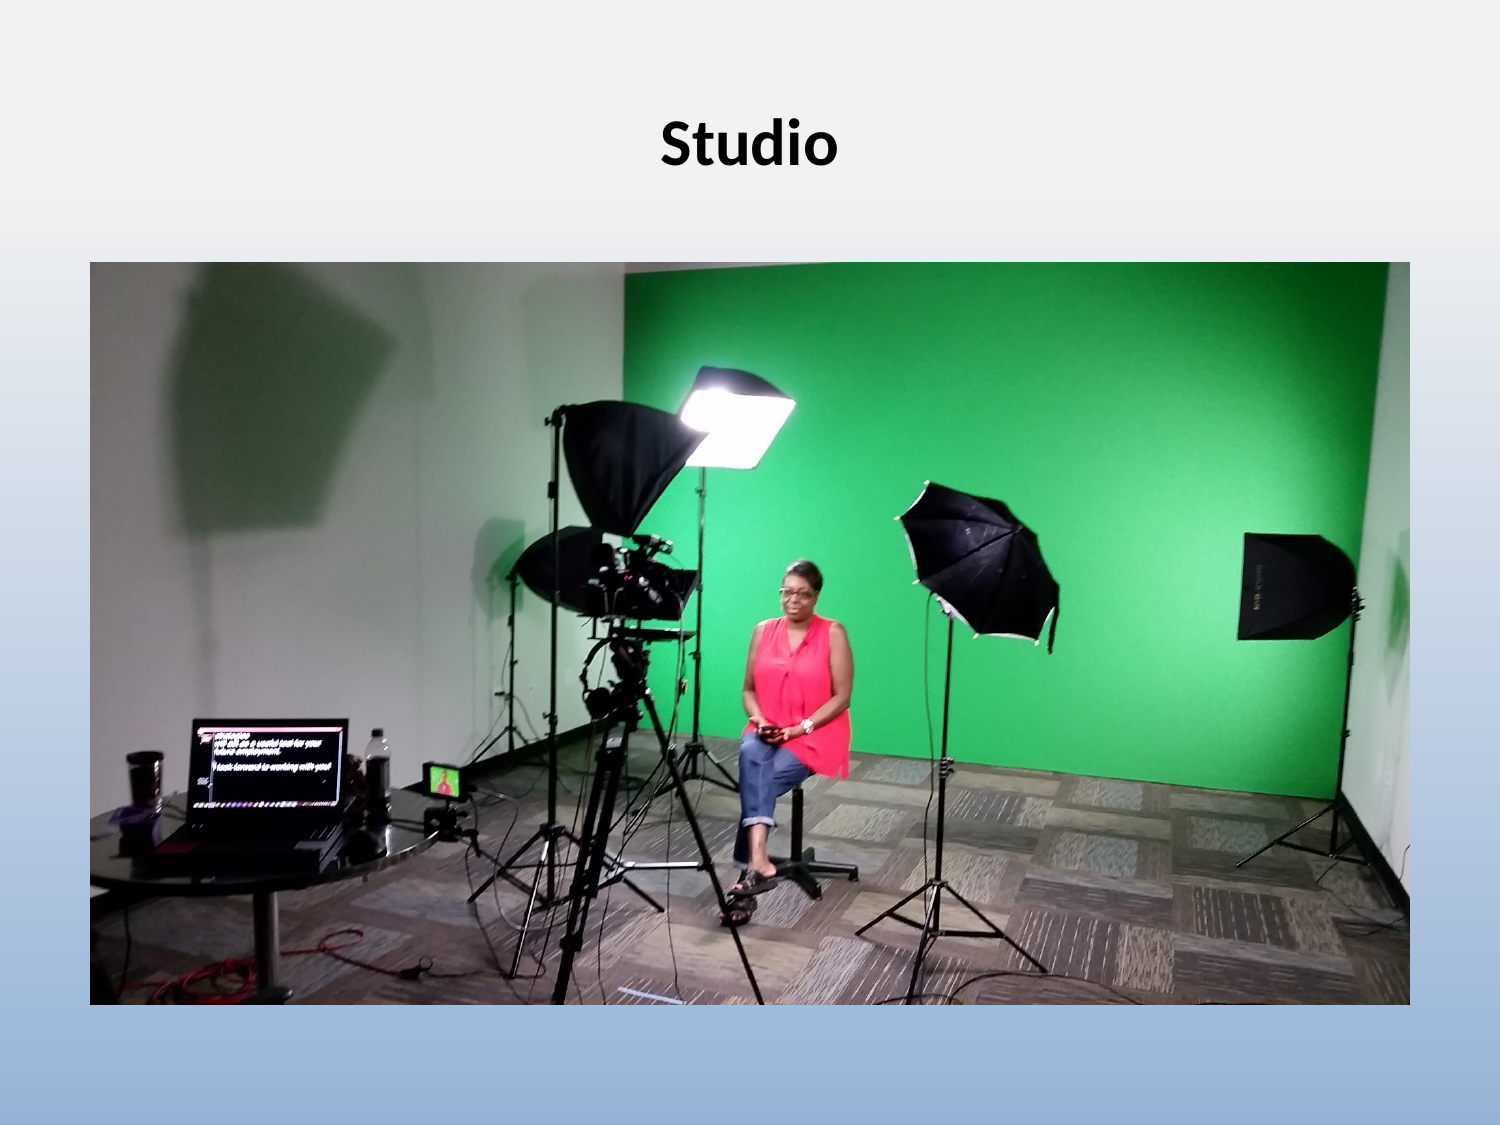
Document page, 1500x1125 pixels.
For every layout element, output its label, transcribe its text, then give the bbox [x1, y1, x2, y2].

title Studio [75, 45, 1425, 233]
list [89, 262, 1411, 1006]
